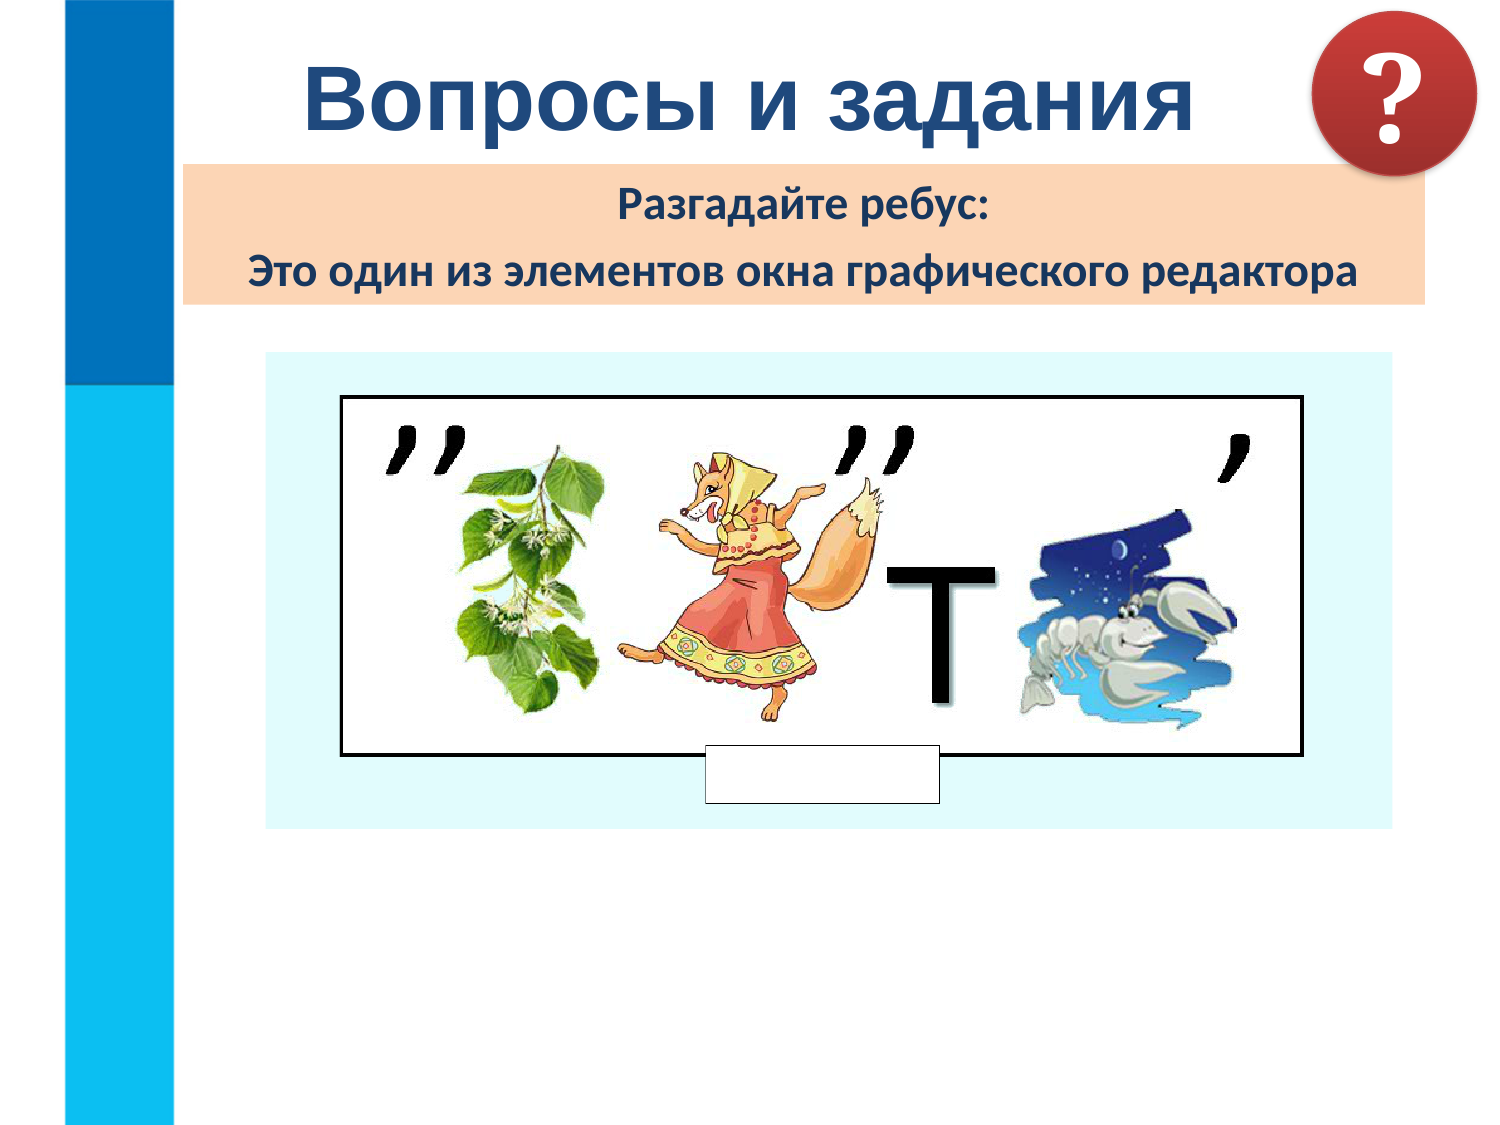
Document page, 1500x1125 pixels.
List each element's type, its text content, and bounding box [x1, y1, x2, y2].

text_box ? [1311, 10, 1478, 177]
title Вопросы и задания [75, 0, 1425, 188]
picture [0, 0, 1500, 1125]
list Разгадайте ребус: Это один из элементов окна графического редактора [183, 188, 1425, 305]
